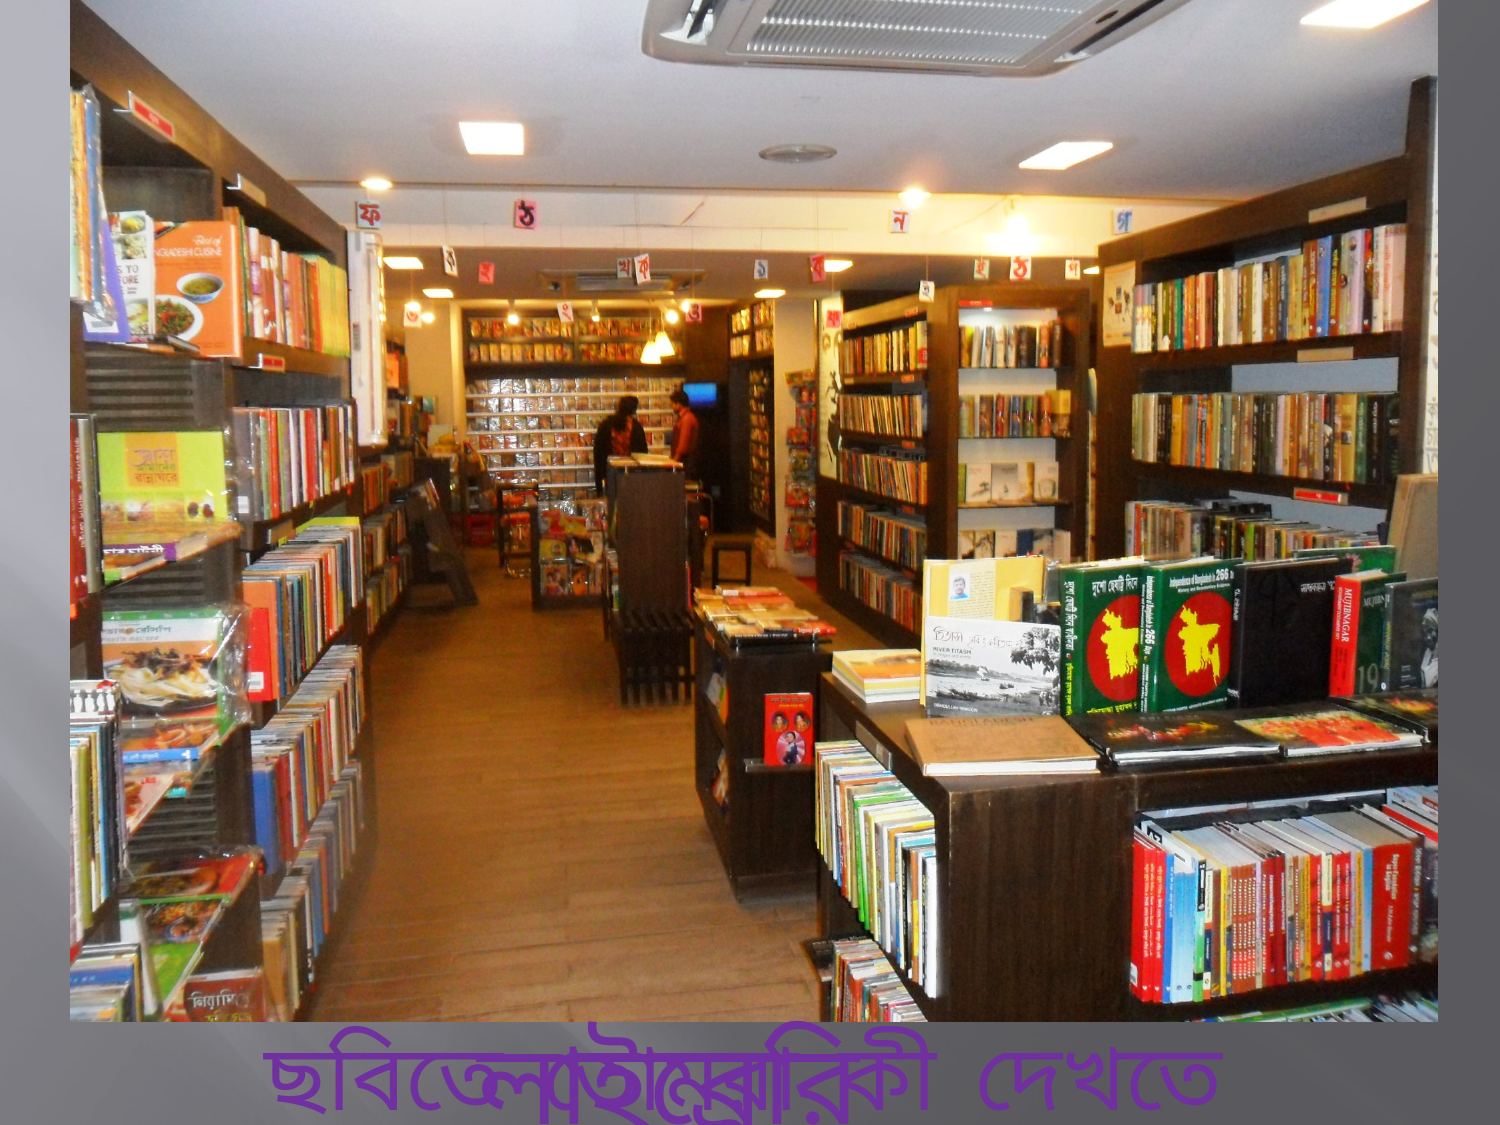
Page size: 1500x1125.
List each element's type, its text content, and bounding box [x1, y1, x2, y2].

picture [70, 0, 1438, 1023]
text_box ছবিতে তোমরা কী দেখতে পাচ্ছ? [249, 1066, 1238, 1125]
